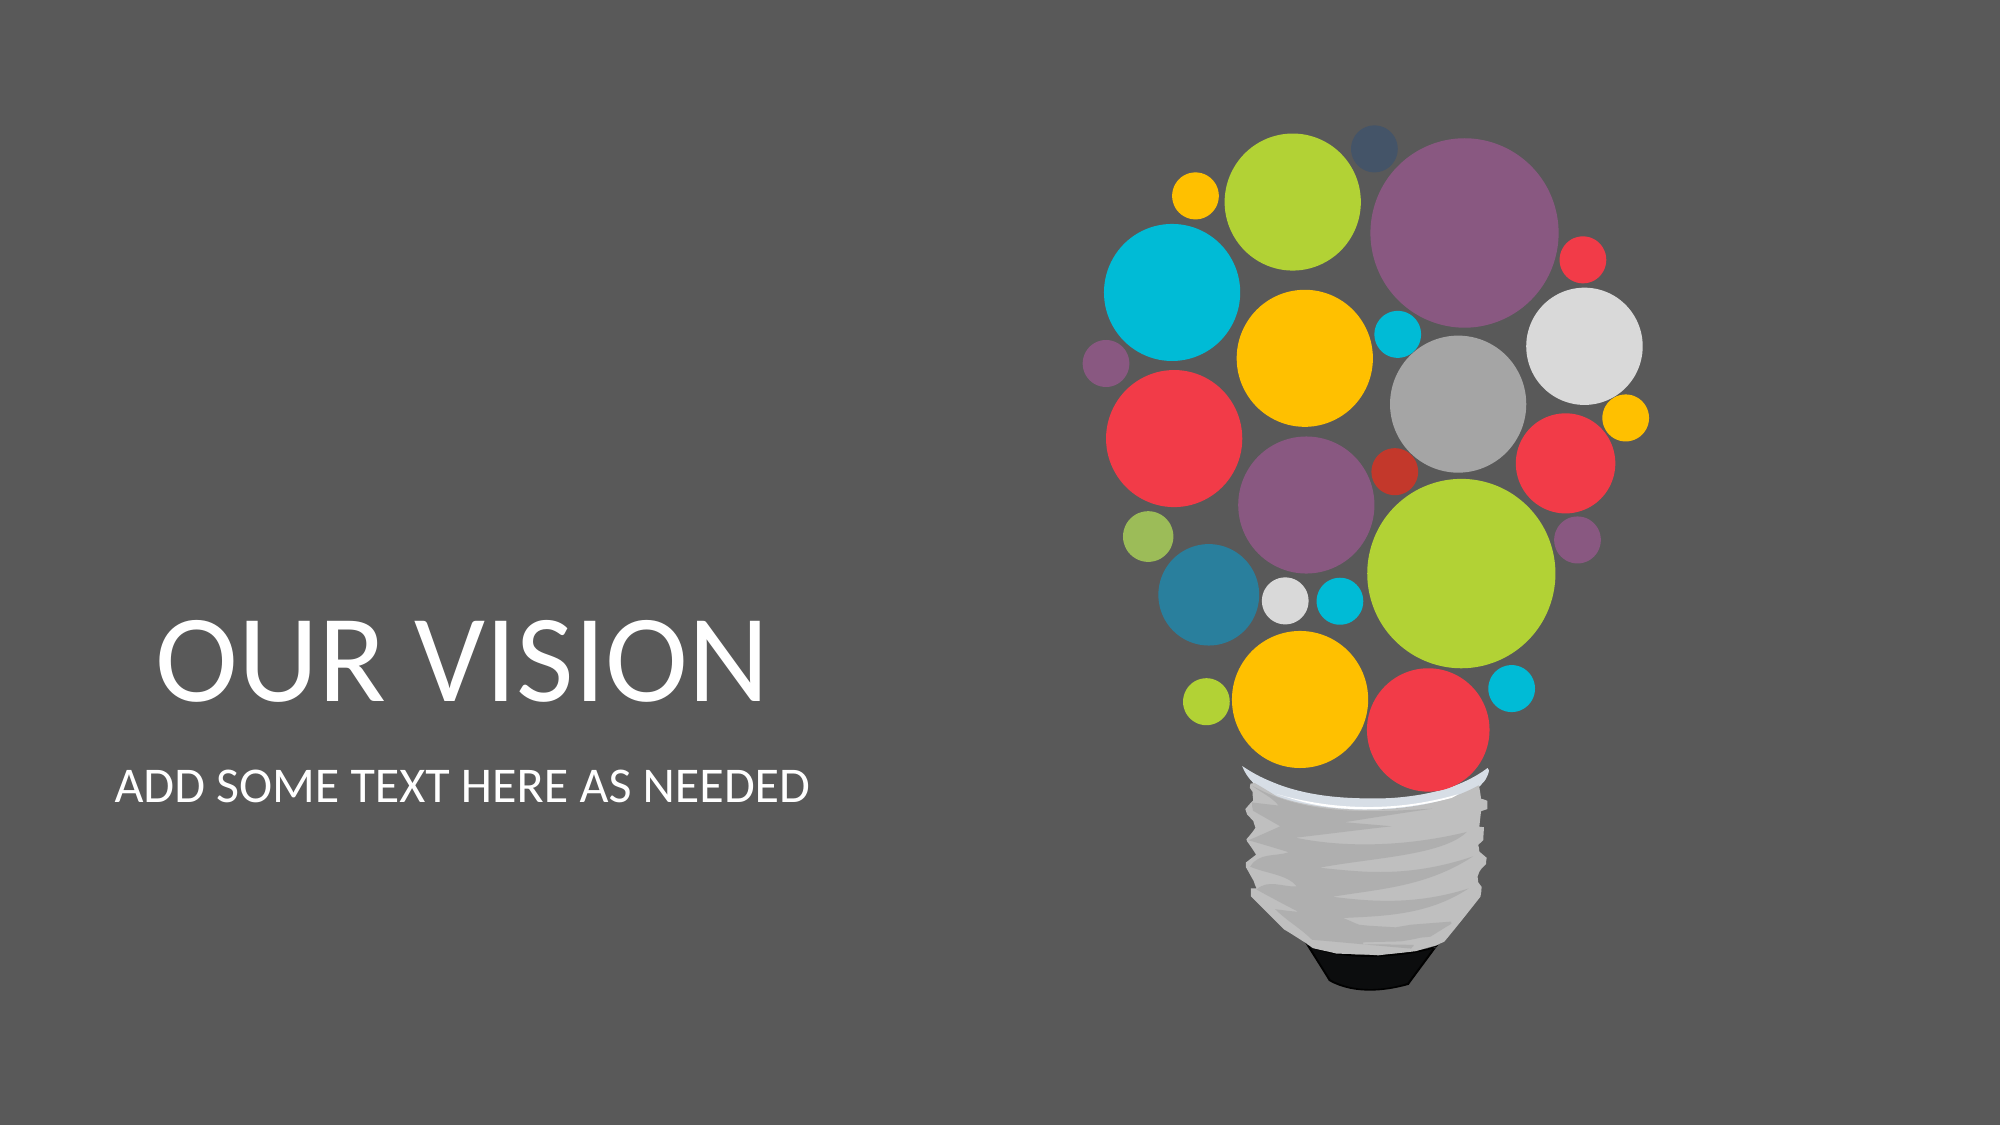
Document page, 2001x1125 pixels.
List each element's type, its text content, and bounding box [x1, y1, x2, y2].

title Our Vision [43, 344, 882, 737]
subtitle Add some text here as needed [43, 751, 882, 1024]
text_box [1082, 125, 1650, 991]
